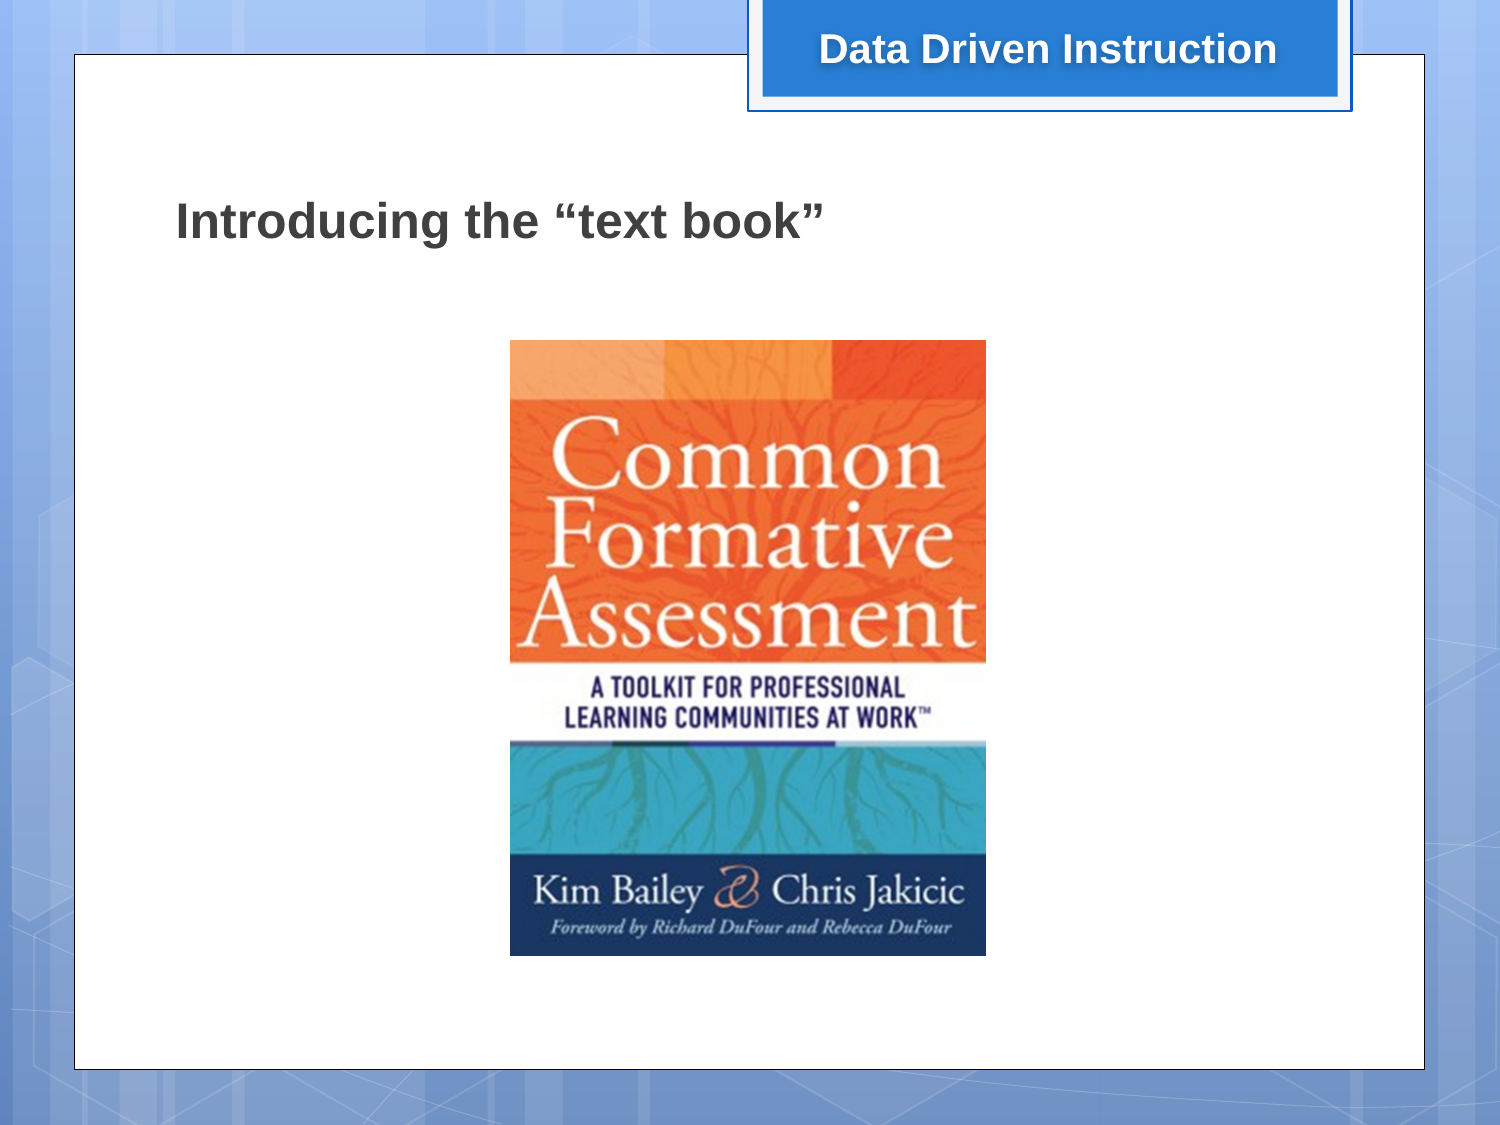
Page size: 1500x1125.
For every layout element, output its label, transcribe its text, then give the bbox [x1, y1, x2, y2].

text_box Data Driven Instruction [776, 14, 1320, 80]
picture [510, 340, 986, 956]
list Introducing the “text book” [149, 181, 1359, 261]
text_box [203, 557, 1500, 1125]
